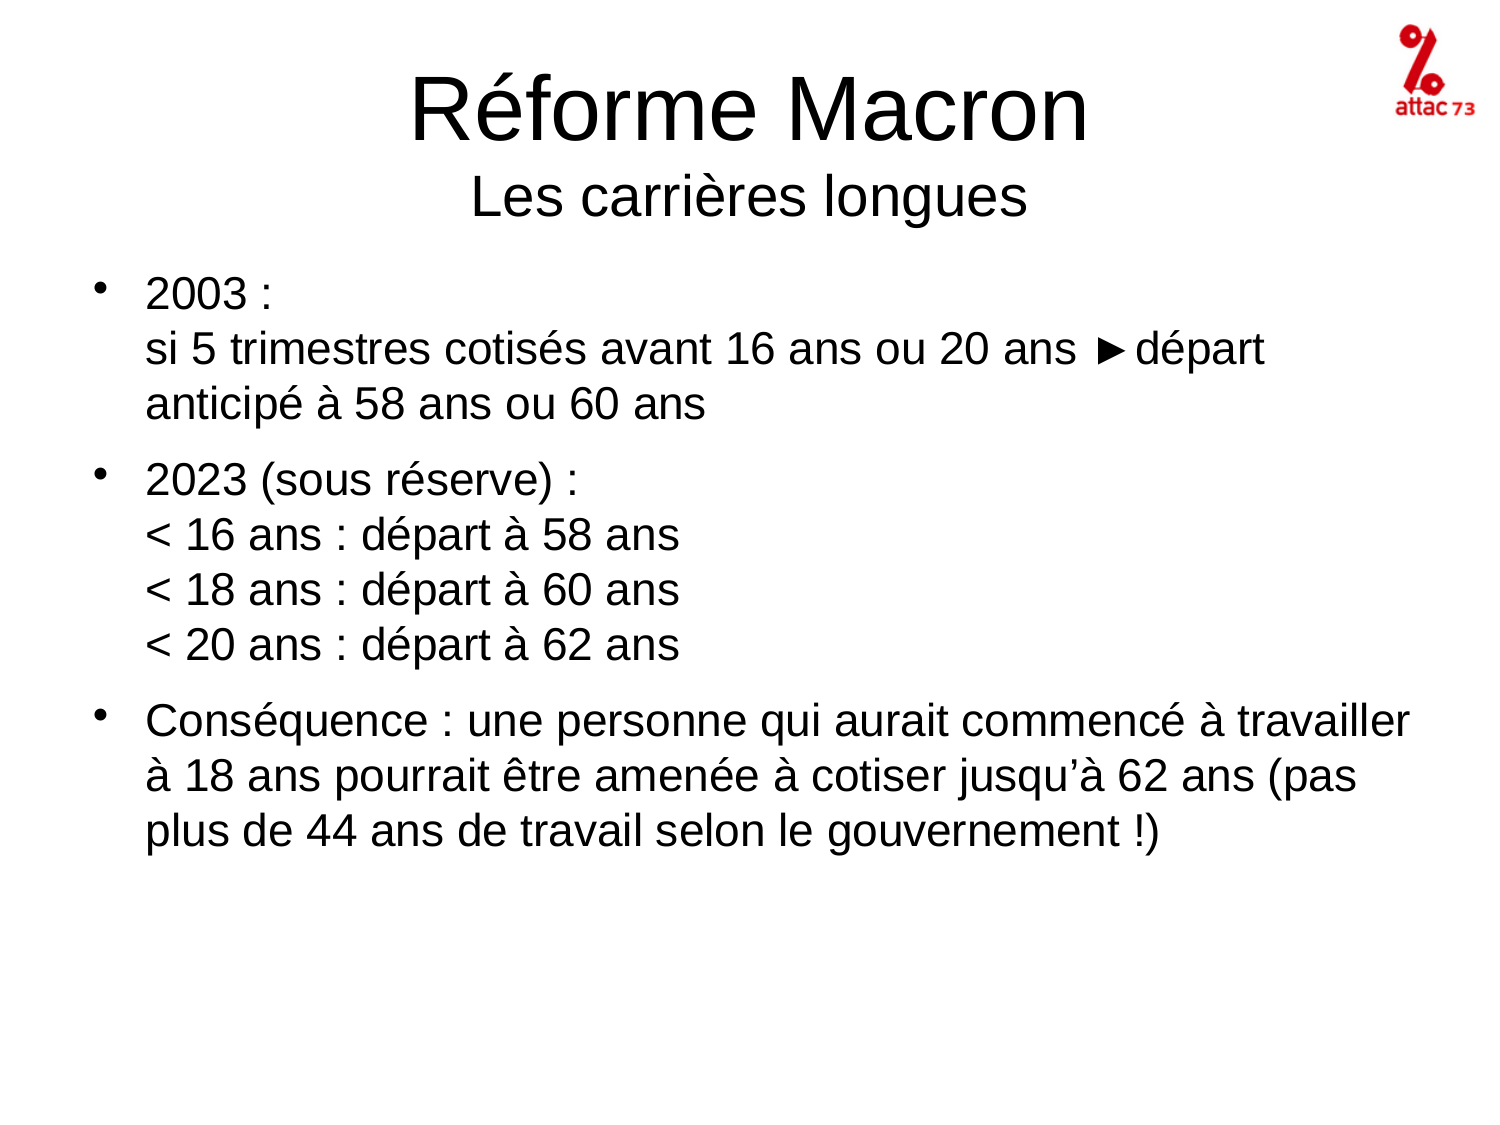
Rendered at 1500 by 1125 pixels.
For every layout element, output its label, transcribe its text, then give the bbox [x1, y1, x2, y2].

text_box Réforme Macron Les carrières longues [74, 44, 1425, 233]
text_box 2003 : si 5 trimestres cotisés avant 16 ans ou 20 ans ►départ anticipé à 58 ans ou 60 ans 2023 (sous réserve) : < 16 ans : départ à 58 ans < 18 ans : départ à 60 ans < 20 ans : départ à 62 ans Conséquence : une personne qui aurait commencé à travailler à 18 ans pourrait être amenée à cotiser jusqu’à 62 ans (pas plus de 44 ans de travail selon le gouvernement !) [74, 263, 1425, 916]
picture [1392, 23, 1477, 121]
